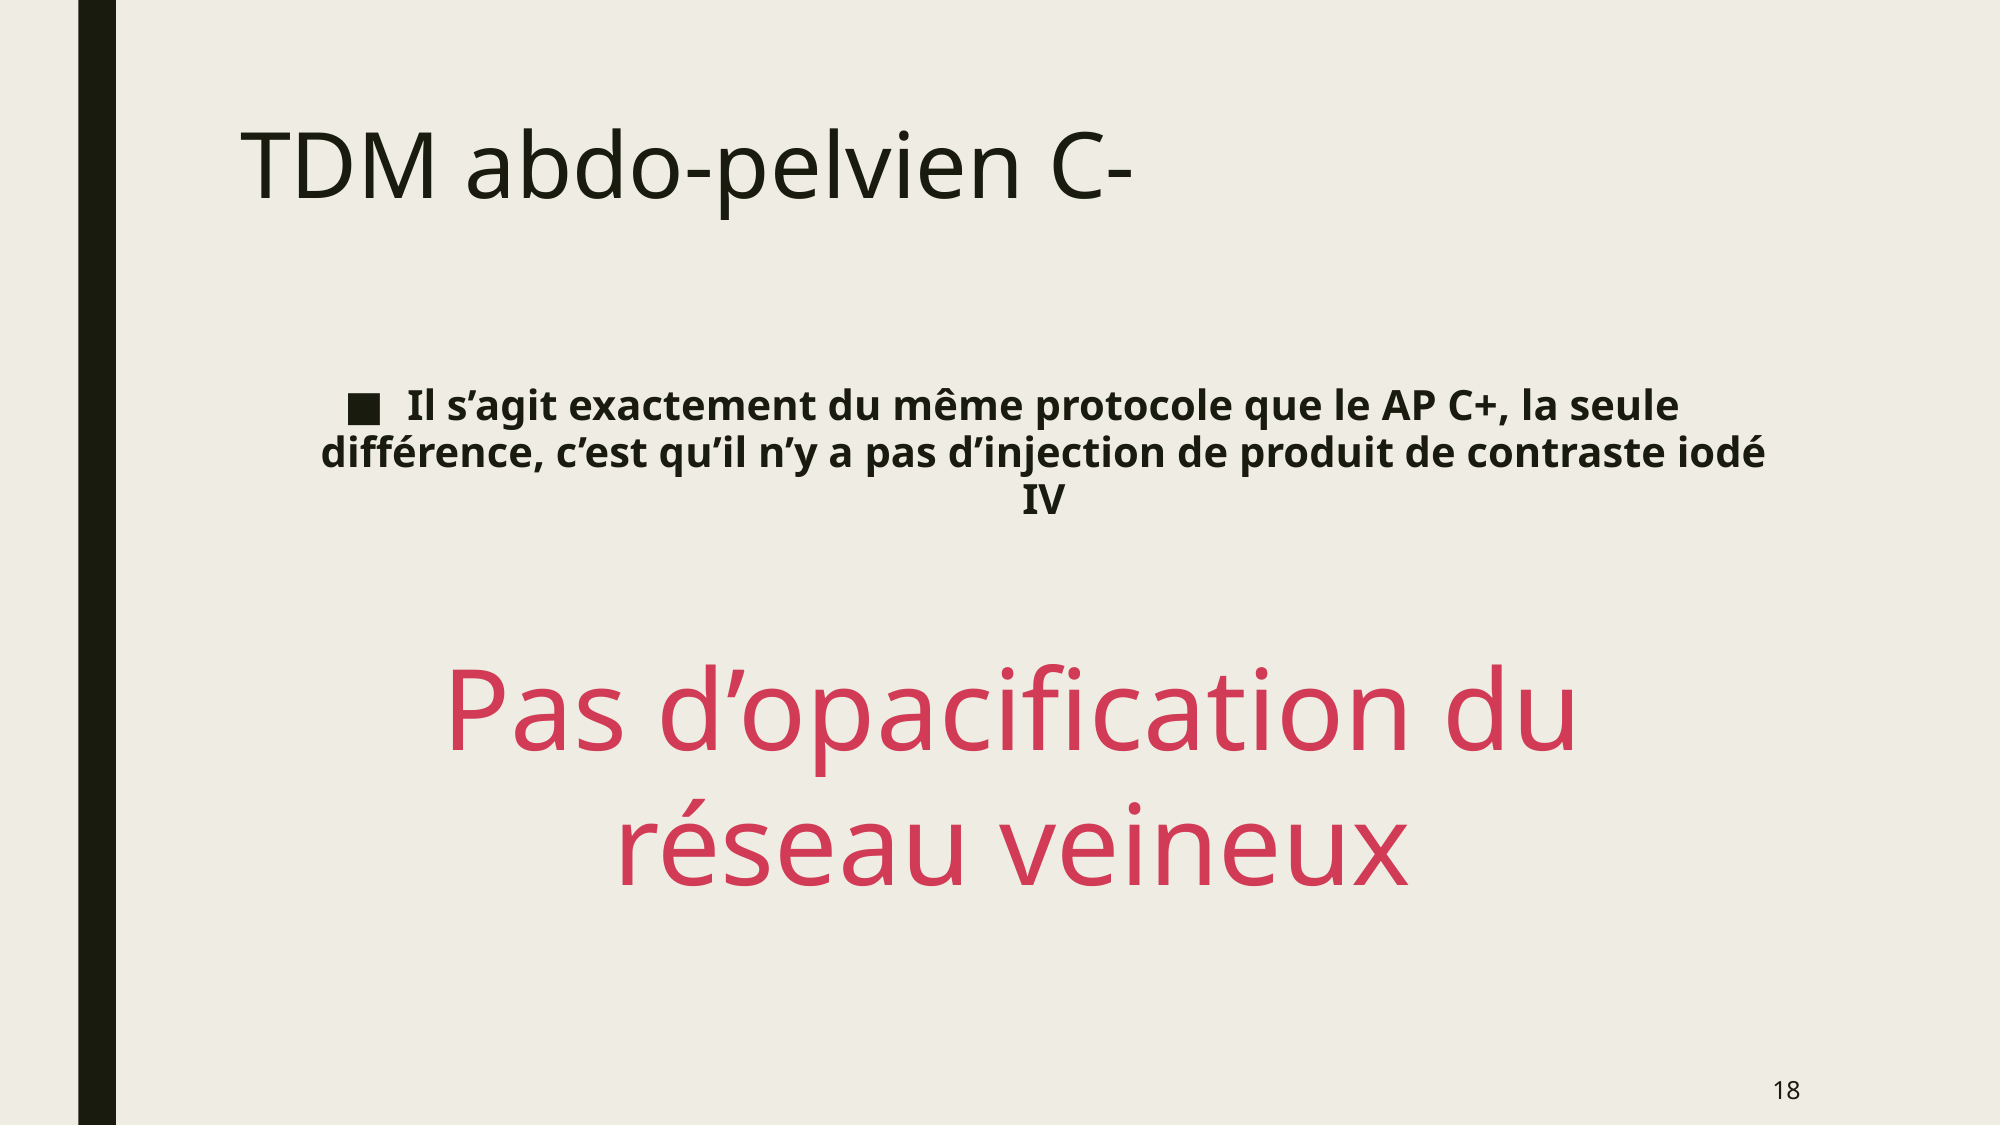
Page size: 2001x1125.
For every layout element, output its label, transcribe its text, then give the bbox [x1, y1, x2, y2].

list Il s’agit exactement du même protocole que le AP C+, la seule différence, c’est qu’il n’y a pas d’injection de produit de contraste iodé IV [225, 375, 1800, 513]
slide_number 18 [1553, 1058, 1816, 1125]
text_box Pas d’opacification du réseau veineux [296, 630, 1729, 916]
title TDM abdo-pelvien C- [225, 112, 1800, 229]
